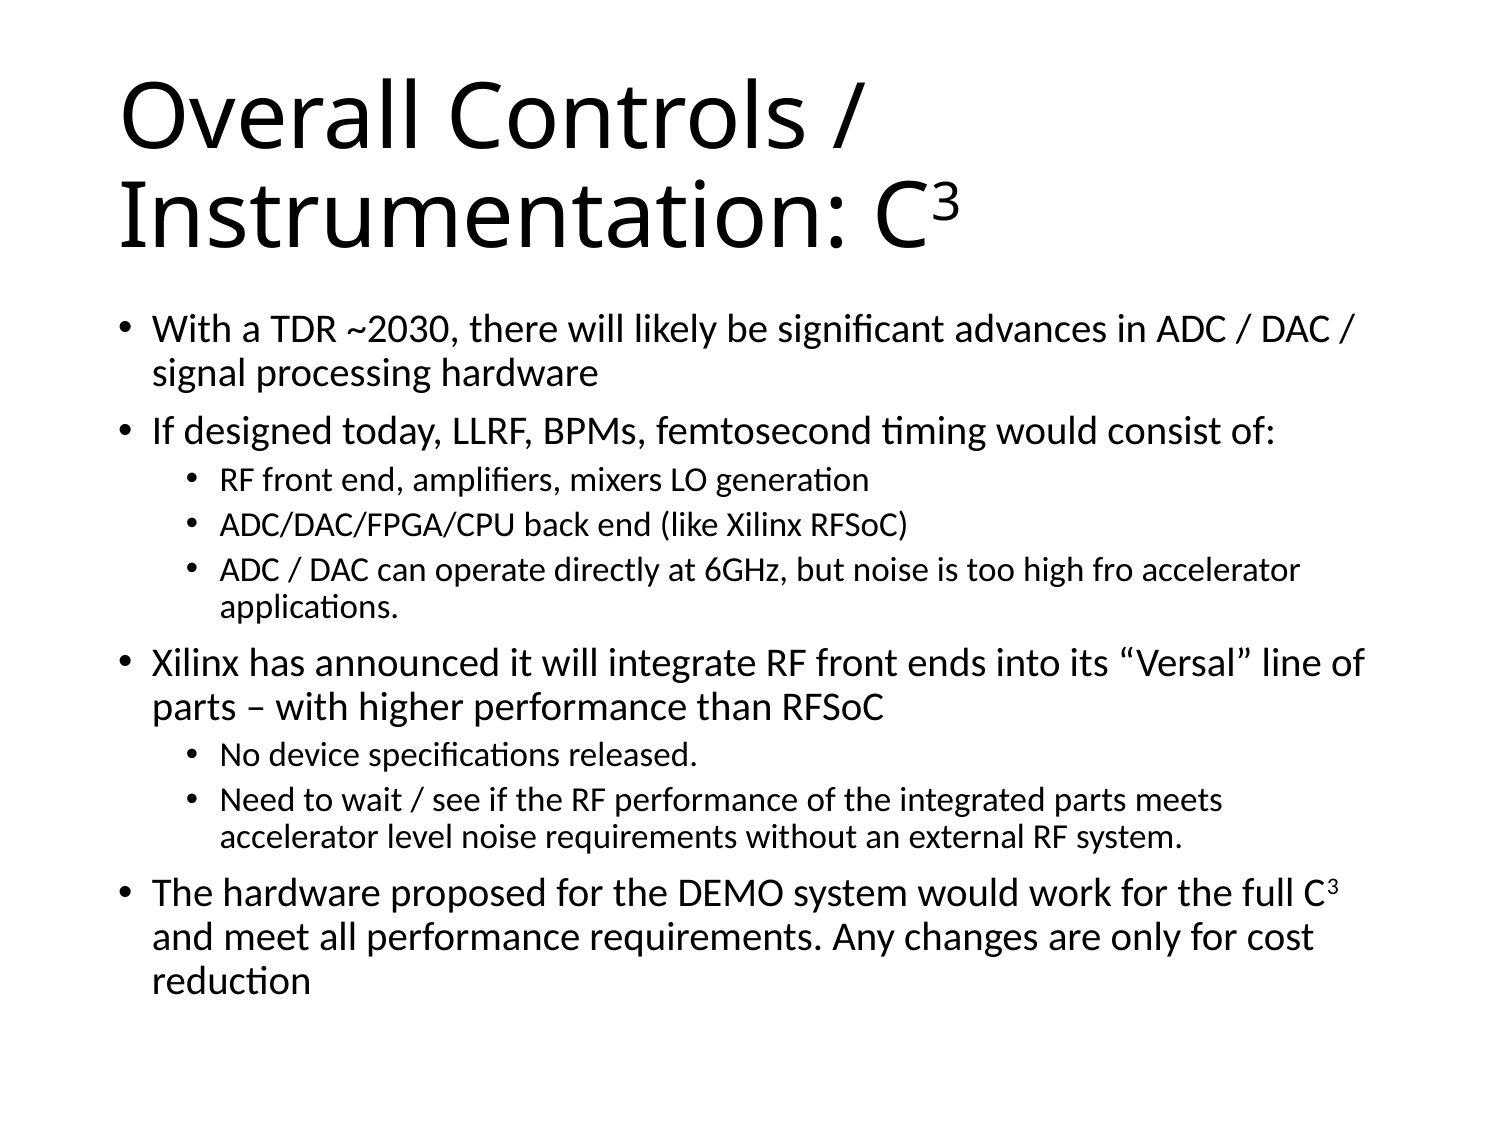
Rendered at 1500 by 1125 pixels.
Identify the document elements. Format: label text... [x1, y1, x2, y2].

title Overall Controls / Instrumentation: C3 [103, 59, 1397, 278]
list With a TDR ~2030, there will likely be significant advances in ADC / DAC / signal processing hardware If designed today, LLRF, BPMs, femtosecond timing would consist of: RF front end, amplifiers, mixers LO generation ADC/DAC/FPGA/CPU back end (like Xilinx RFSoC) ADC / DAC can operate directly at 6GHz, but noise is too high fro accelerator applications. Xilinx has announced it will integrate RF front ends into its “Versal” line of parts – with higher performance than RFSoC No device specifications released. Need to wait / see if the RF performance of the integrated parts meets accelerator level noise requirements without an external RF system. The hardware proposed for the DEMO system would work for the full C3 and meet all performance requirements. Any changes are only for cost reduction [103, 299, 1397, 1014]
